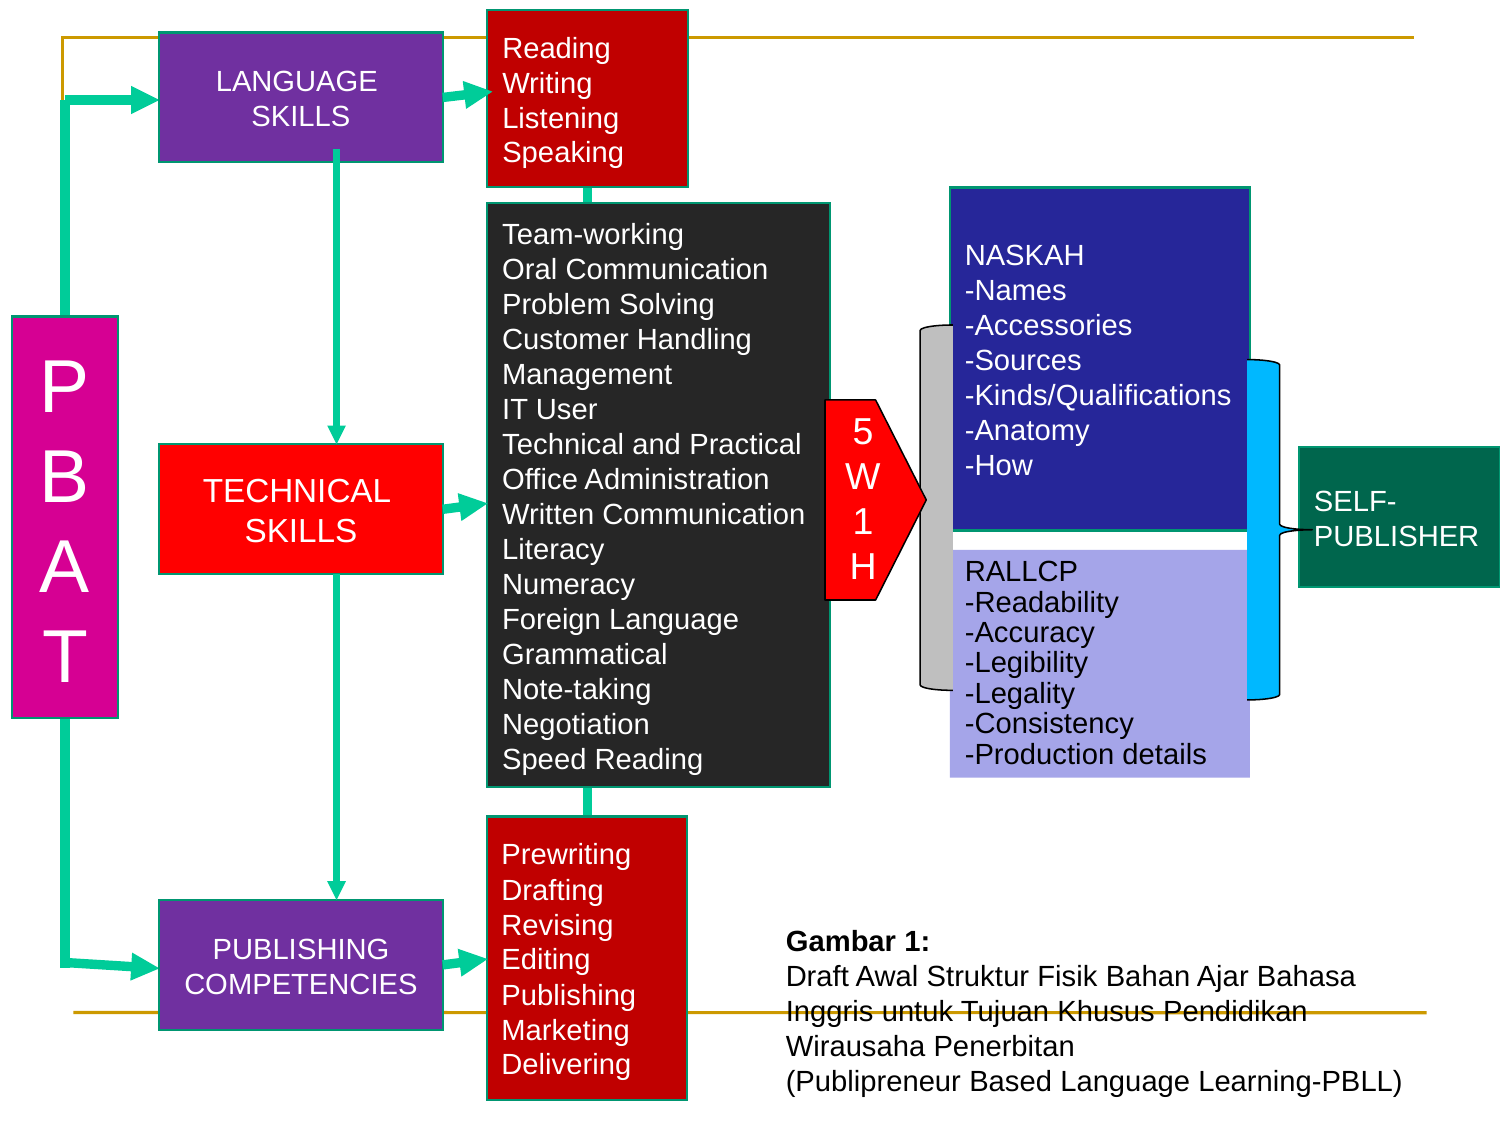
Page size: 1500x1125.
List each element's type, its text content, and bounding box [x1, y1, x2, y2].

text_box Reading Writing Listening Speaking [486, 9, 689, 188]
text_box LANGUAGE SKILLS [158, 31, 444, 163]
text_box Prewriting Drafting Revising Editing Publishing Marketing Delivering [486, 815, 688, 1101]
text_box P B A T [65, 315, 119, 719]
text_box Gambar 1: Draft Awal Struktur Fisik Bahan Ajar Bahasa Inggris untuk Tujuan Khusus Pendidikan Wirausaha Penerbitan (Publipreneur Based Language Learning-PBLL) [771, 915, 1463, 1105]
text_box Team-working Oral Communication Problem Solving Customer Handling Management IT User Technical and Practical Office Administration Written Communication Literacy Numeracy Foreign Language Grammatical Note-taking Negotiation Speed Reading [486, 202, 587, 788]
text_box Team-working Oral Communication Problem Solving Customer Handling Management IT User Technical and Practical Office Administration Written Communication Literacy Numeracy Foreign Language Grammatical Note-taking Negotiation Speed Reading [588, 202, 831, 788]
text_box [1247, 359, 1313, 700]
text_box P B A T [11, 315, 64, 719]
text_box TECHNICAL SKILLS [158, 443, 444, 575]
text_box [64, 962, 160, 969]
text_box PUBLISHING COMPETENCIES [158, 899, 444, 1031]
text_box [442, 958, 488, 965]
text_box SELF-PUBLISHER [1298, 446, 1500, 588]
text_box RALLCP -Readability -Accuracy -Legibility -Legality -Consistency -Production details [949, 549, 1250, 778]
text_box [920, 324, 953, 691]
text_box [442, 503, 488, 510]
text_box 5W1H [825, 399, 927, 601]
text_box NASKAH -Names -Accessories -Sources -Kinds/Qualifications -Anatomy -How [949, 186, 1251, 532]
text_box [442, 91, 493, 98]
